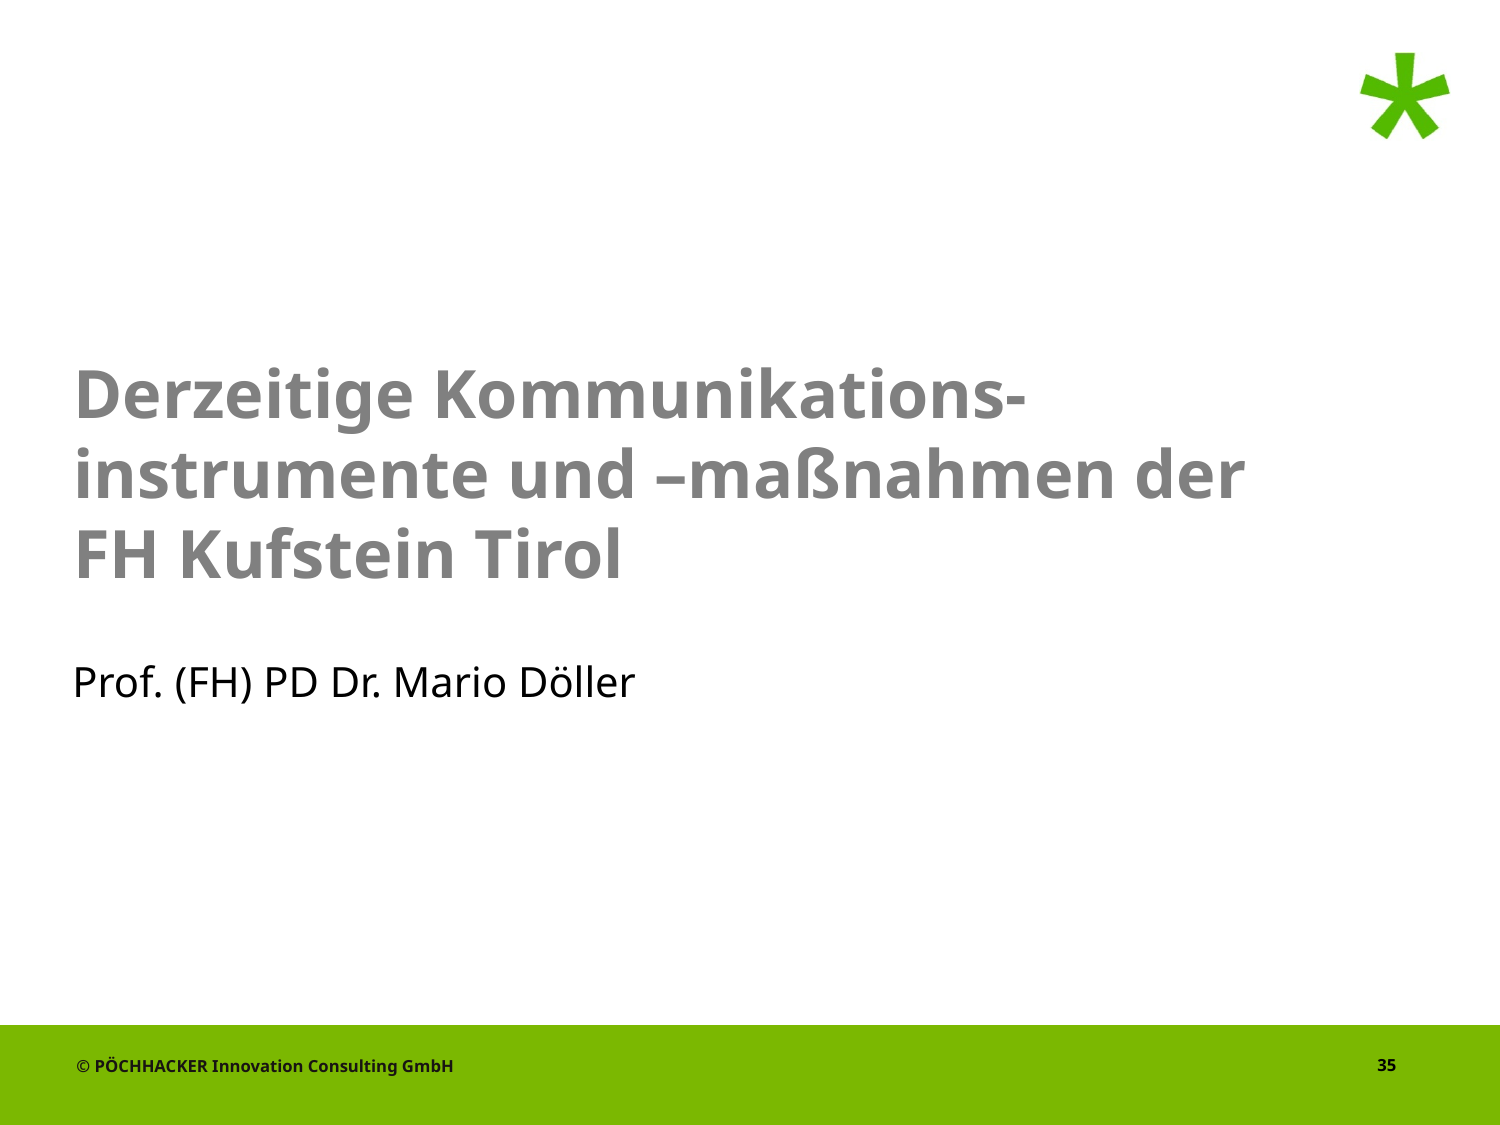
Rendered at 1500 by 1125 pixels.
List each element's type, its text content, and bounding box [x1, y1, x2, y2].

subtitle Prof. (FH) PD Dr. Mario Döller [56, 647, 1350, 752]
title Derzeitige Kommunikations-instrumente und –maßnahmen der FH Kufstein Tirol [57, 408, 1351, 535]
picture [1359, 52, 1451, 141]
